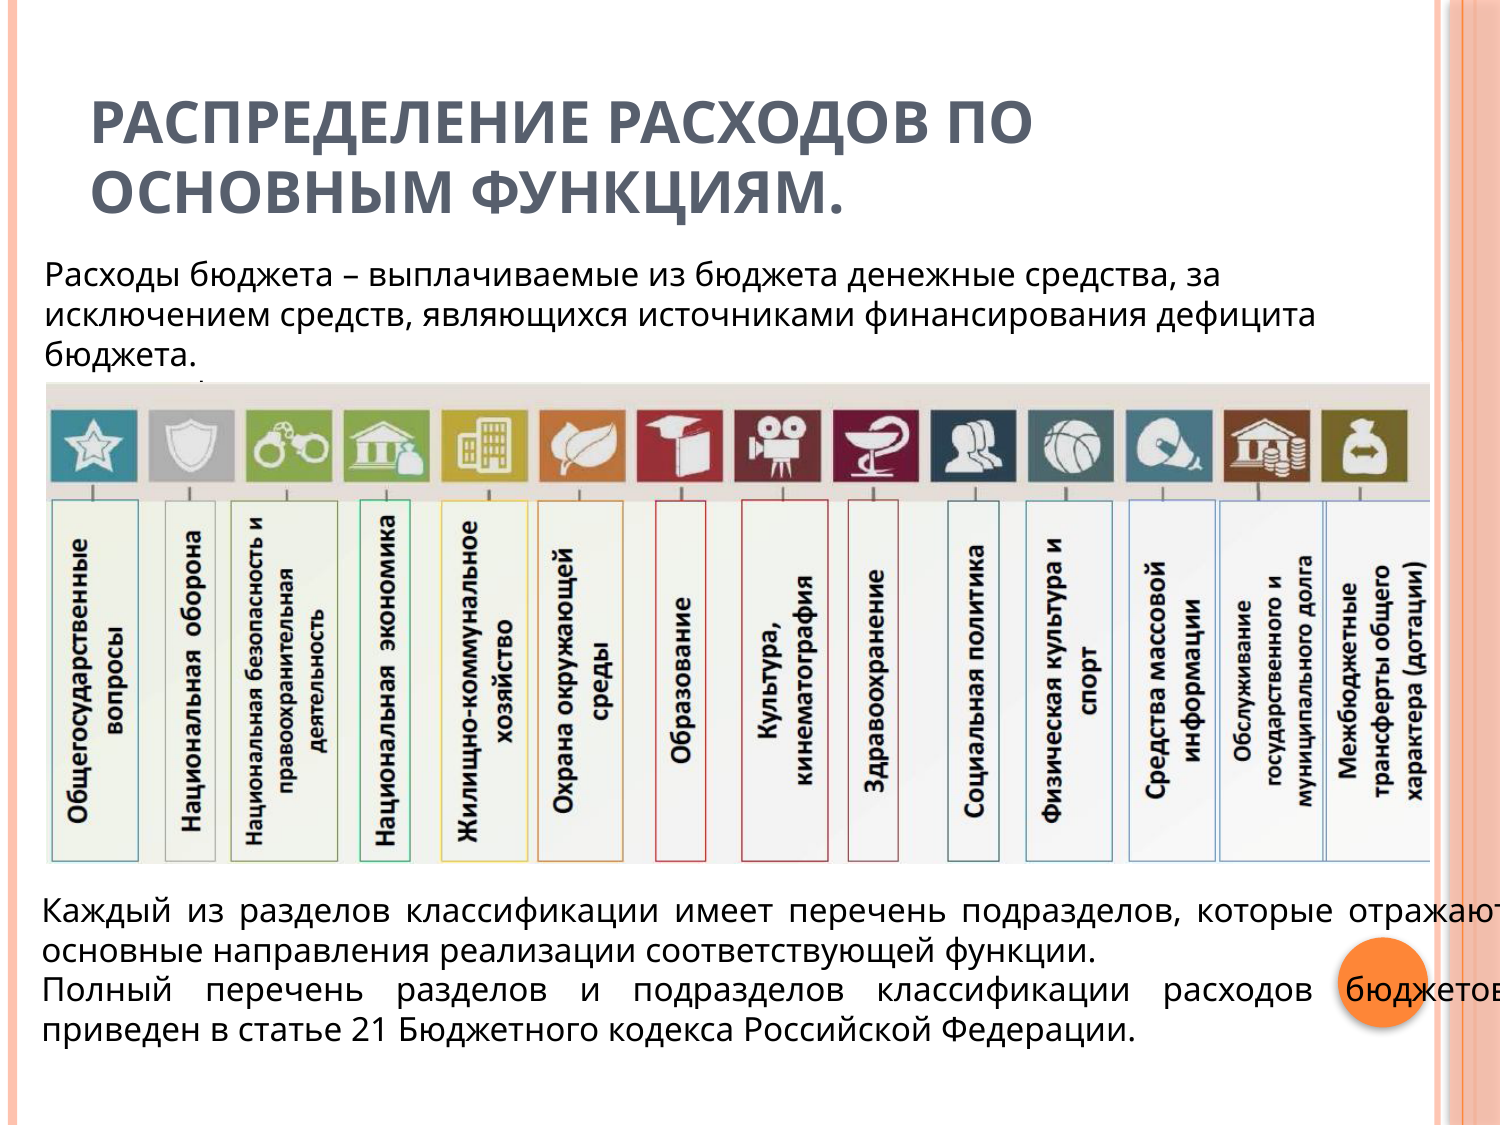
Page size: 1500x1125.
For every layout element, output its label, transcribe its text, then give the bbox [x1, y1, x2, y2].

title Распределение расходов по основным функциям. [75, 45, 1300, 233]
text_box Каждый из разделов классификации имеет перечень подразделов, которые отражают основные направления реализации соответствующей функции. Полный перечень разделов и подразделов классификации расходов бюджетов приведен в статье 21 Бюджетного кодекса Российской Федерации. [26, 881, 1500, 1056]
text_box Расходы бюджета – выплачиваемые из бюджета денежные средства, за исключением средств, являющихся источниками финансирования дефицита бюджета. Расходы формируются по разделам: [29, 246, 1436, 421]
picture [46, 381, 1431, 865]
